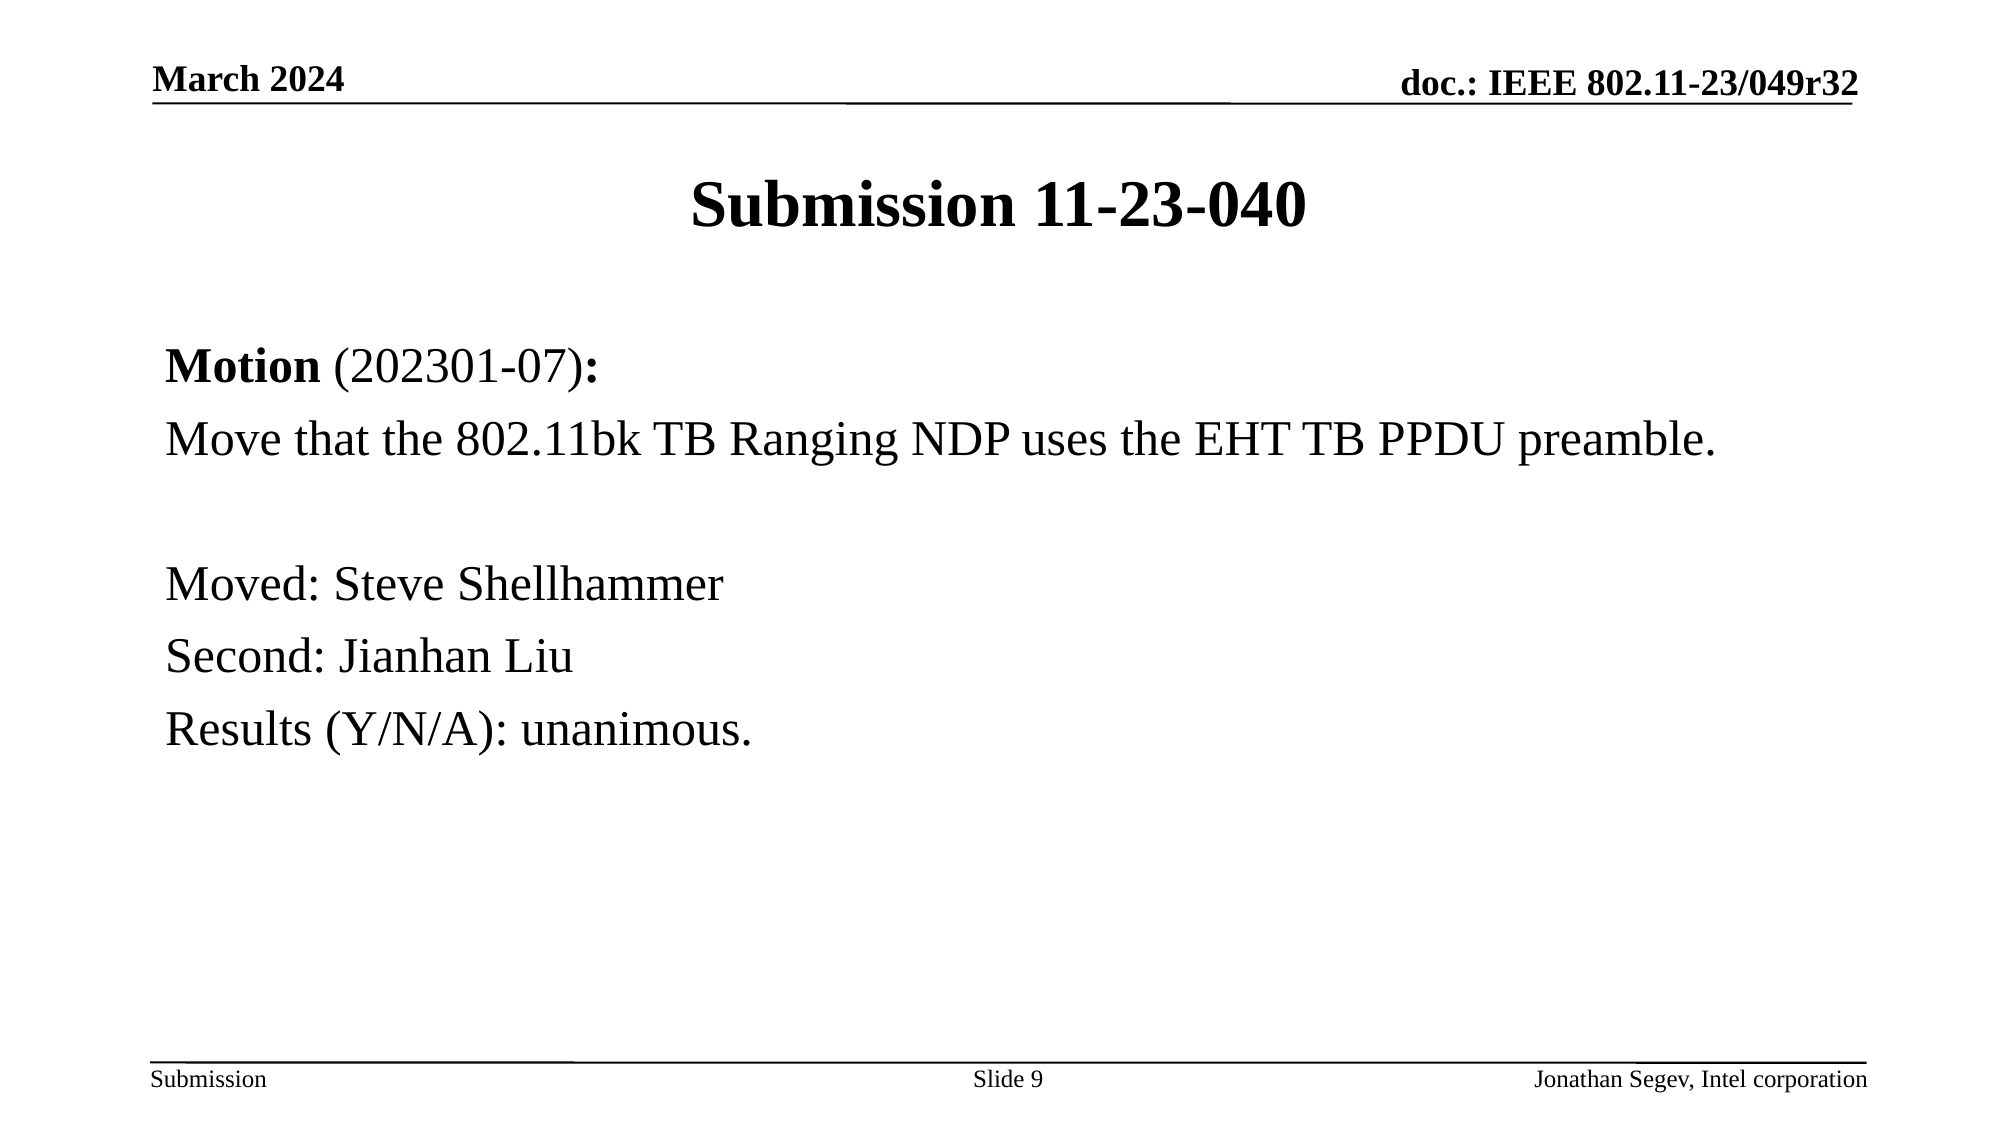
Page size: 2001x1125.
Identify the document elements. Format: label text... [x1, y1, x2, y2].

footer Jonathan Segev, Intel corporation [1171, 1061, 1869, 1093]
slide_number Slide 9 [950, 1061, 1067, 1123]
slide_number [152, 54, 563, 100]
list Motion (202301-07): Move that the 802.11bk TB Ranging NDP uses the EHT TB PPDU preamble. Moved: Steve Shellhammer Second: Jianhan Liu Results (Y/N/A): unanimous. [149, 324, 1850, 1000]
title Submission 11-23-040 [149, 112, 1850, 288]
